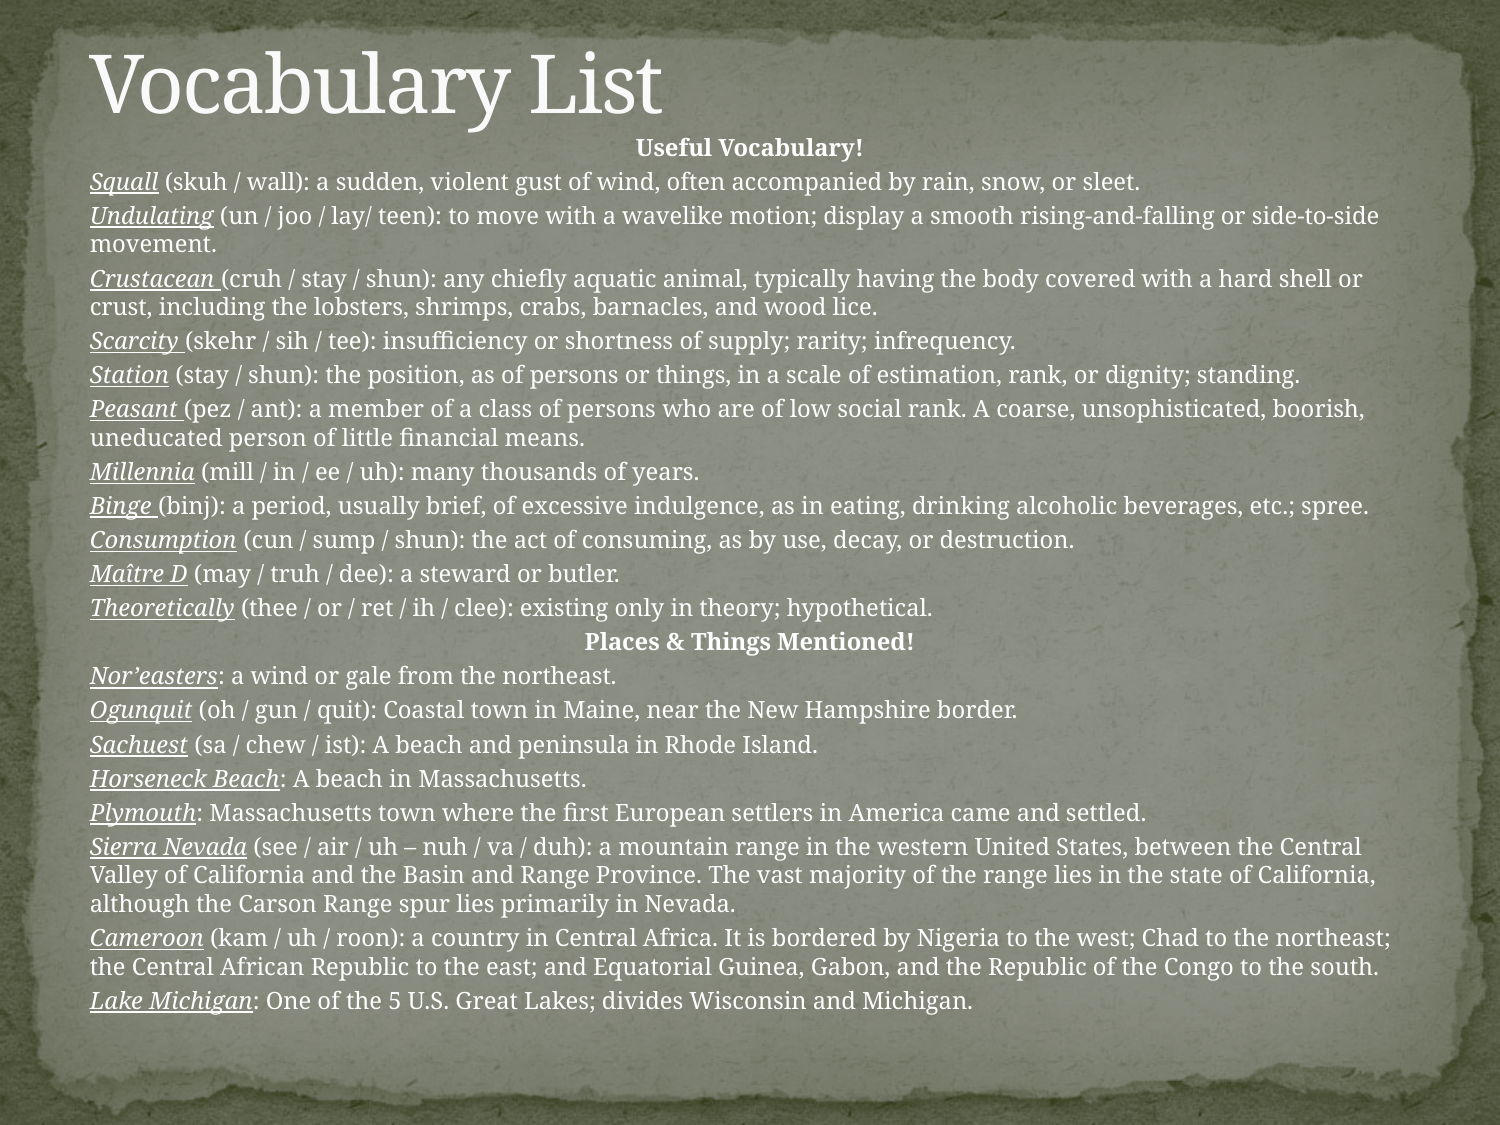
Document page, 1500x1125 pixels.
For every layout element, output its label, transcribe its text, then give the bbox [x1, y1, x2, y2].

title Vocabulary List [74, 24, 1425, 138]
list Useful Vocabulary! Squall (skuh / wall): a sudden, violent gust of wind, often accompanied by rain, snow, or sleet. Undulating (un / joo / lay/ teen): to move with a wavelike motion; display a smooth rising-and-falling or side-to-side movement. Crustacean (cruh / stay / shun): any chiefly aquatic animal, typically having the body covered with a hard shell or crust, including the lobsters, shrimps, crabs, barnacles, and wood lice. Scarcity (skehr / sih / tee): insufficiency or shortness of supply; rarity; infrequency. Station (stay / shun): the position, as of persons or things, in a scale of estimation, rank, or dignity; standing. Peasant (pez / ant): a member of a class of persons who are of low social rank. A coarse, unsophisticated, boorish, uneducated person of little financial means. Millennia (mill / in / ee / uh): many thousands of years. Binge (binj): a period, usually brief, of excessive indulgence, as in eating, drinking alcoholic beverages, etc.; spree. Consumption (cun / sump / shun): the act of consuming, as by use, decay, or destruction. Maître D (may / truh / dee): a steward or butler. Theoretically (thee / or / ret / ih / clee): existing only in theory; hypothetical. Places & Things Mentioned! Nor’easters: a wind or gale from the northeast. Ogunquit (oh / gun / quit): Coastal town in Maine, near the New Hampshire border. Sachuest (sa / chew / ist): A beach and peninsula in Rhode Island. Horseneck Beach: A beach in Massachusetts. Plymouth: Massachusetts town where the first European settlers in America came and settled. Sierra Nevada (see / air / uh – nuh / va / duh): a mountain range in the western United States, between the Central Valley of California and the Basin and Range Province. The vast majority of the range lies in the state of California, although the Carson Range spur lies primarily in Nevada. Cameroon (kam / uh / roon): a country in Central Africa. It is bordered by Nigeria to the west; Chad to the northeast; the Central African Republic to the east; and Equatorial Guinea, Gabon, and the Republic of the Congo to the south. Lake Michigan: One of the 5 U.S. Great Lakes; divides Wisconsin and Michigan. [75, 138, 1425, 1050]
